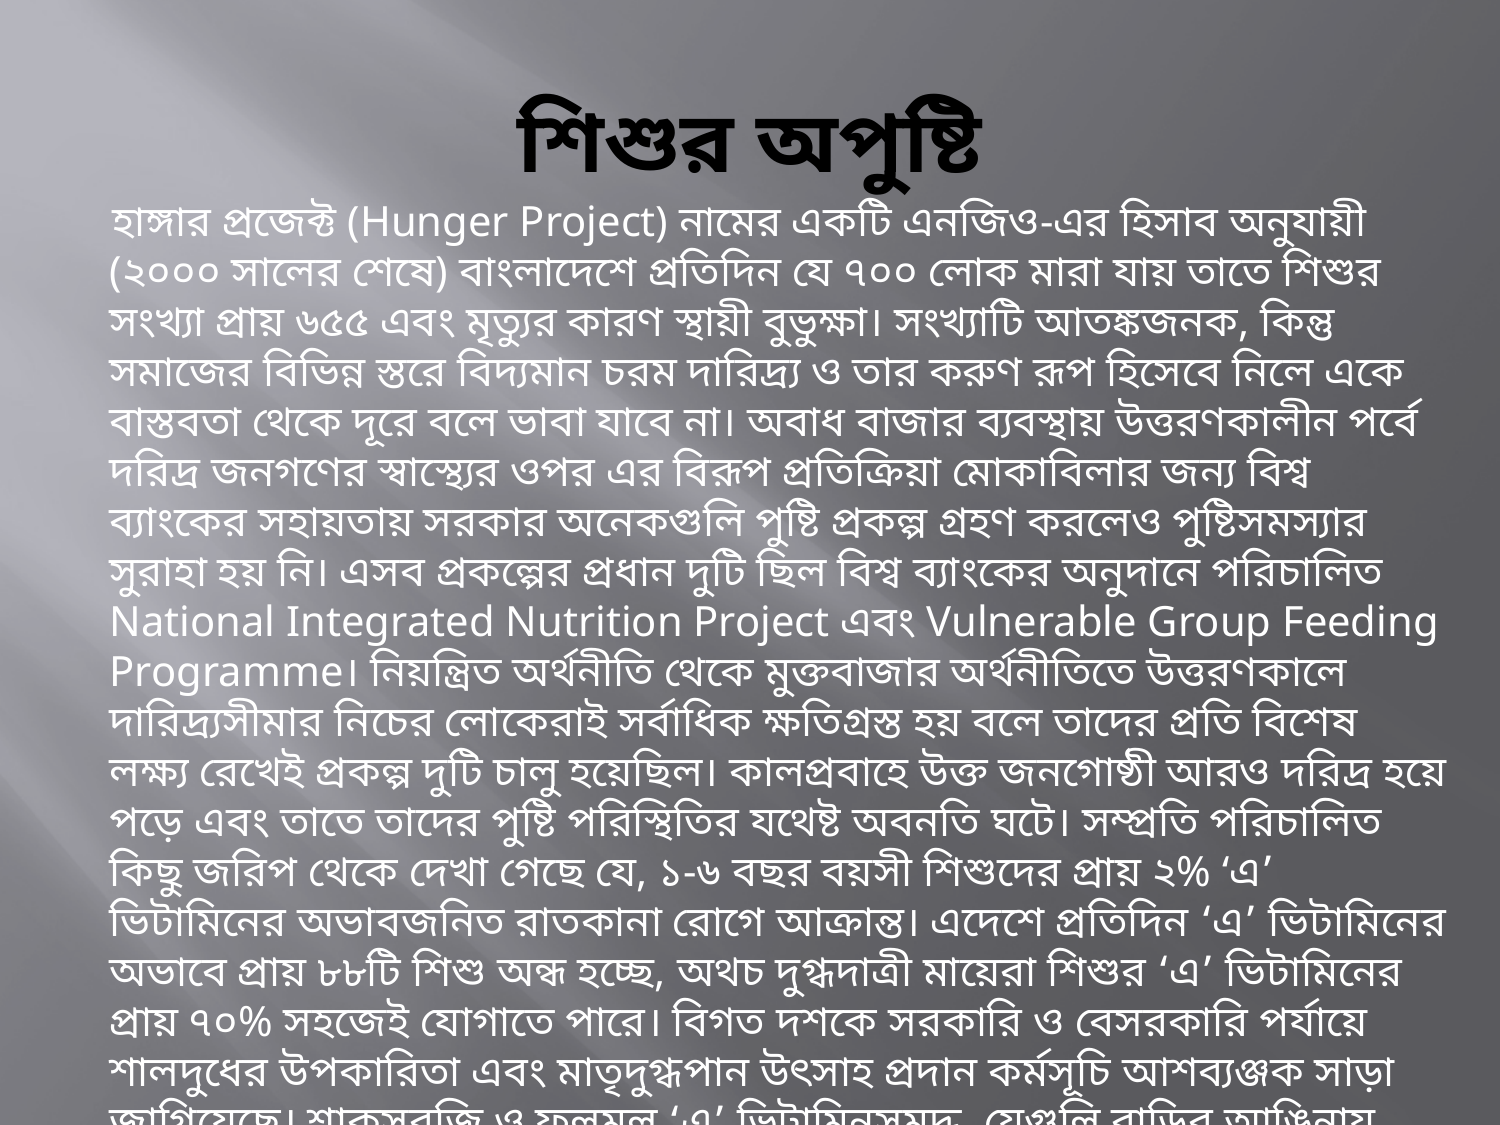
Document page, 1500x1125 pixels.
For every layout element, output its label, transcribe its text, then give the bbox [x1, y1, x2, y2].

title শিশুর অপুষ্টি [75, 45, 1425, 187]
list হাঙ্গার প্রজেক্ট (Hunger Project) নামের একটি এনজিও-এর হিসাব অনুযায়ী (২০০০ সালের শেষে) বাংলাদেশে প্রতিদিন যে ৭০০ লোক মারা যায় তাতে শিশুর সংখ্যা প্রায় ৬৫৫ এবং মৃত্যুর কারণ স্থায়ী বুভুক্ষা। সংখ্যাটি আতঙ্কজনক, কিন্তু সমাজের বিভিন্ন স্তরে বিদ্যমান চরম দারিদ্র্য ও তার করুণ রূপ হিসেবে নিলে একে বাস্তবতা থেকে দূরে বলে ভাবা যাবে না। অবাধ বাজার ব্যবস্থায় উত্তরণকালীন পর্বে দরিদ্র জনগণের স্বাস্থ্যের ওপর এর বিরূপ প্রতিক্রিয়া মোকাবিলার জন্য বিশ্ব ব্যাংকের সহায়তায় সরকার অনেকগুলি পুষ্টি প্রকল্প গ্রহণ করলেও পুষ্টিসমস্যার সুরাহা হয় নি। এসব প্রকল্পের প্রধান দুটি ছিল বিশ্ব ব্যাংকের অনুদানে পরিচালিত National Integrated Nutrition Project এবং Vulnerable Group Feeding Programme। নিয়ন্ত্রিত অর্থনীতি থেকে মুক্তবাজার অর্থনীতিতে উত্তরণকালে দারিদ্র্যসীমার নিচের লোকেরাই সর্বাধিক ক্ষতিগ্রস্ত হয় বলে তাদের প্রতি বিশেষ লক্ষ্য রেখেই প্রকল্প দুটি চালু হয়েছিল। কালপ্রবাহে উক্ত জনগোষ্ঠী আরও দরিদ্র হয়ে পড়ে এবং তাতে তাদের পুষ্টি পরিস্থিতির যথেষ্ট অবনতি ঘটে। সম্প্রতি পরিচালিত কিছু জরিপ থেকে দেখা গেছে যে, ১-৬ বছর বয়সী শিশুদের প্রায় ২% ‘এ’ ভিটামিনের অভাবজনিত রাতকানা রোগে আক্রান্ত। এদেশে প্রতিদিন ‘এ’ ভিটামিনের অভাবে প্রায় ৮৮টি শিশু অন্ধ হচ্ছে, অথচ দুগ্ধদাত্রী মায়েরা শিশুর ‘এ’ ভিটামিনের প্রায় ৭০% সহজেই যোগাতে পারে। বিগত দশকে সরকারি ও বেসরকারি পর্যায়ে শালদুধের উপকারিতা এবং মাতৃদুগ্ধপান উৎসাহ প্রদান কর্মসূচি আশব্যঞ্জক সাড়া জাগিয়েছে। শাকসবজি ও ফলমূল ‘এ’ ভিটামিনসমৃদ্ধ, যেগুলি বাড়ির আঙিনায় প্রায় নিখরচায় ফলানো যায়। সরকারের সম্প্রসারিত টিকাদান কর্মসূচি (EPI) পাঁচ বছরের কমবয়সী শিশুদের উচ্চশক্তির ‘এ’ ভিটামিন ক্যাপসুল দিচ্ছে। তবে কর্মসূচির বিস্তার অঞ্চল ভেদে ১৬% থেকে ৮৫%। আয়োডিনের অভাব নিরসনে সরকার আয়োডিনযুক্ত লবণ চালু করেছে। [75, 187, 1463, 1125]
